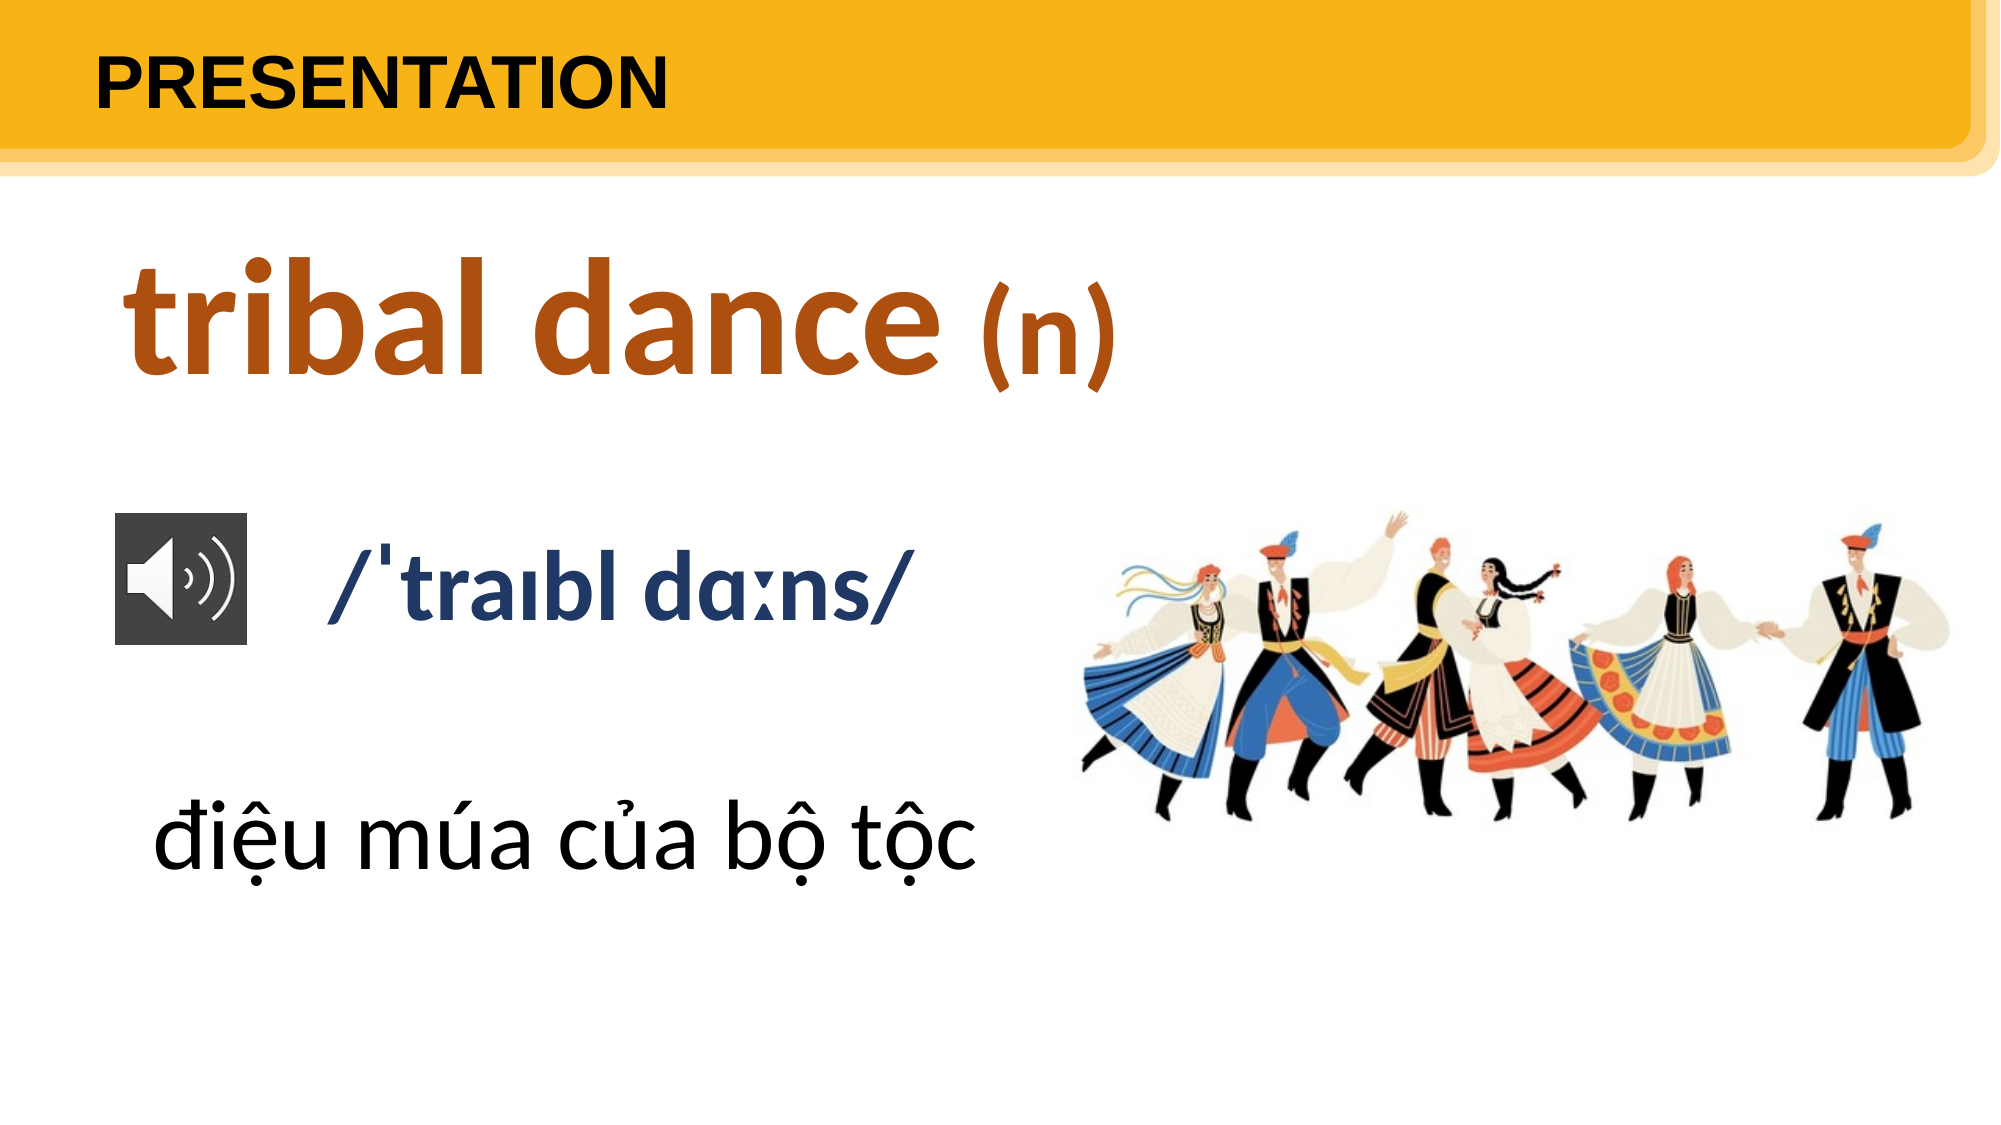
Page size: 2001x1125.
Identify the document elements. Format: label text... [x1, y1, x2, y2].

text_box /ˈtraɪbl dɑːns/ [313, 513, 930, 649]
picture [114, 512, 248, 646]
text_box tribal dance (n) [28, 215, 1215, 439]
text_box điệu múa của bộ tộc [136, 762, 1018, 897]
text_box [0, 0, 2000, 177]
picture [1047, 431, 1985, 901]
